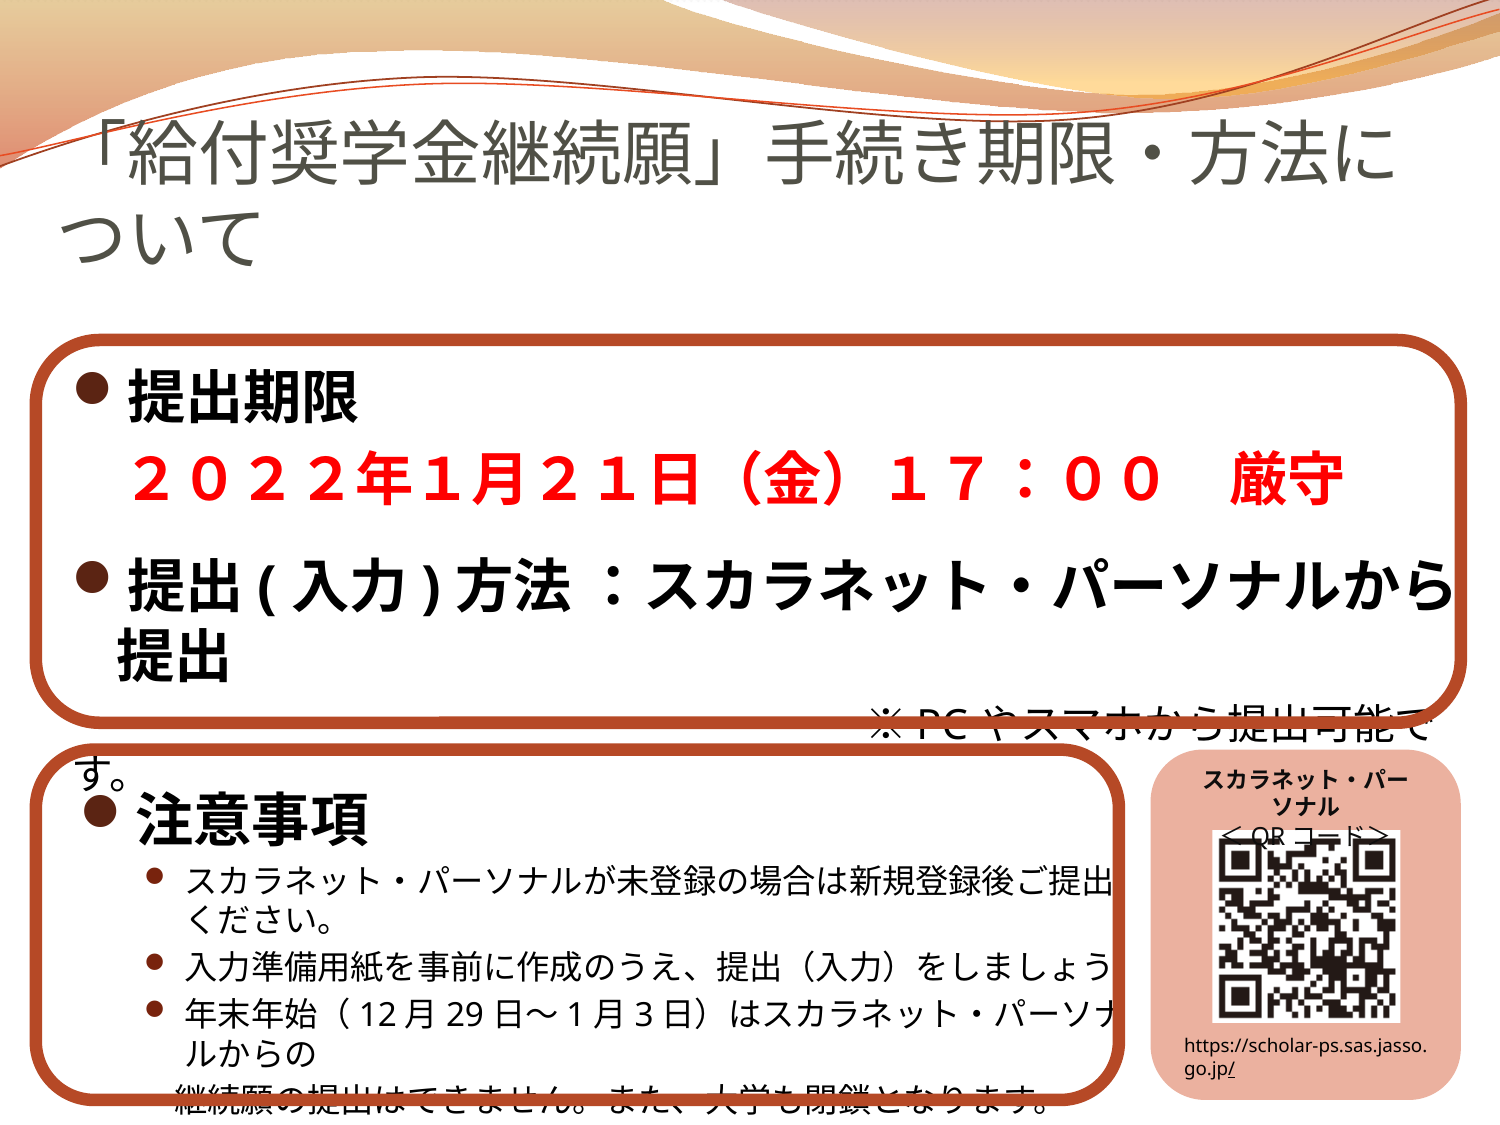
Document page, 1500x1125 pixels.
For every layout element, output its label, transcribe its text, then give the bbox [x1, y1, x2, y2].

text_box [35, 749, 1120, 1101]
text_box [1168, 757, 1443, 1085]
text_box 注意事項 スカラネット・パーソナルが未登録の場合は新規登録後ご提出ください。 入力準備用紙を事前に作成のうえ、提出（入力）をしましょう。 年末年始（12月29日～1月3日）はスカラネット・パーソナルからの 継続願の提出はできません。また、大学も閉鎖となります。 [64, 775, 1143, 1107]
list 提出期限 ２０２２年１月２１日（金）１７：００ 厳守 提出(入力)方法 ：スカラネット・パーソナルから提出 ※PCやスマホから提出可能です。 [56, 352, 1482, 1062]
text_box [1153, 1062, 1459, 1100]
text_box [35, 339, 1462, 724]
title 「給付奨学金継続願」手続き期限・方法について [56, 152, 1440, 279]
